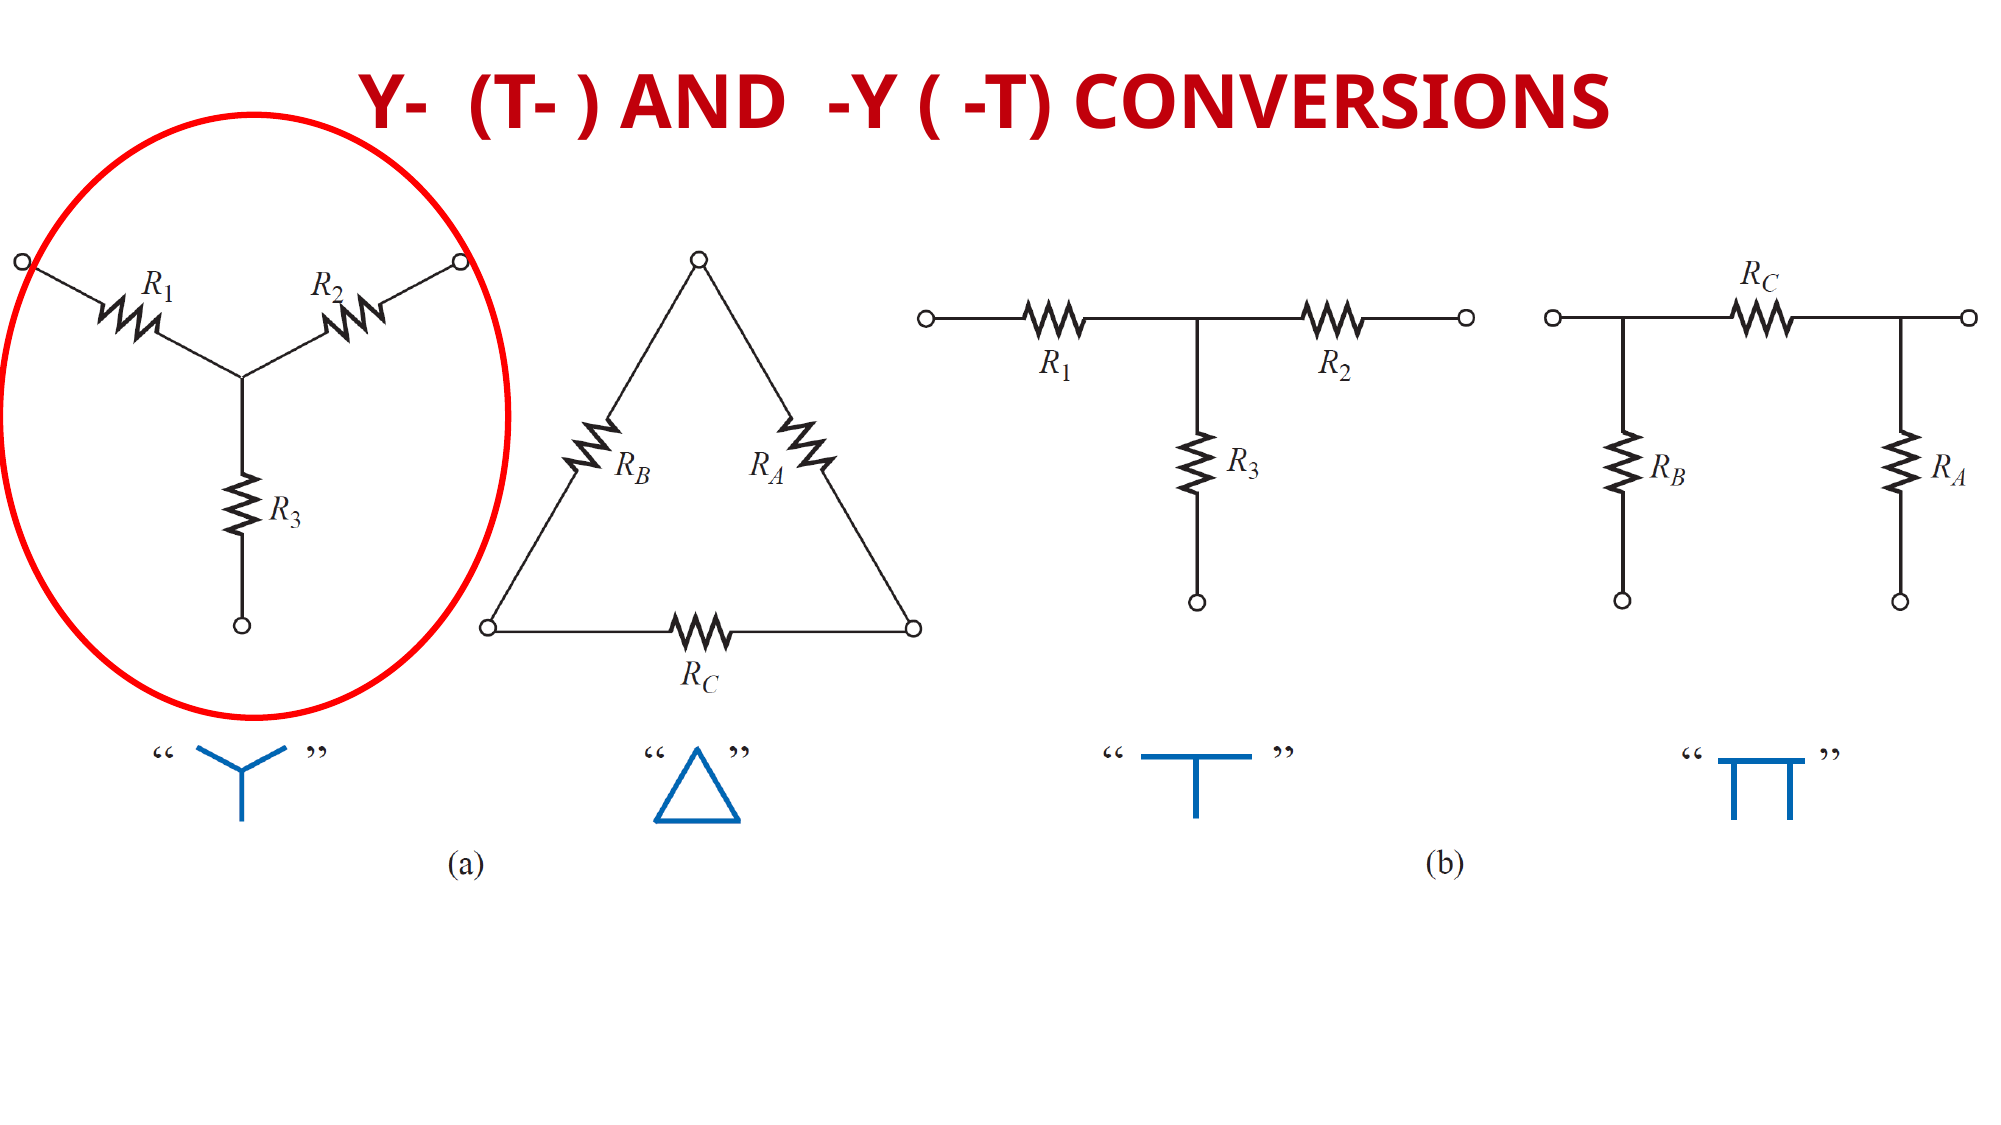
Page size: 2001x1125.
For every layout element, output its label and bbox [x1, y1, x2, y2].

picture [0, 217, 2000, 908]
text_box [62, 113, 447, 217]
